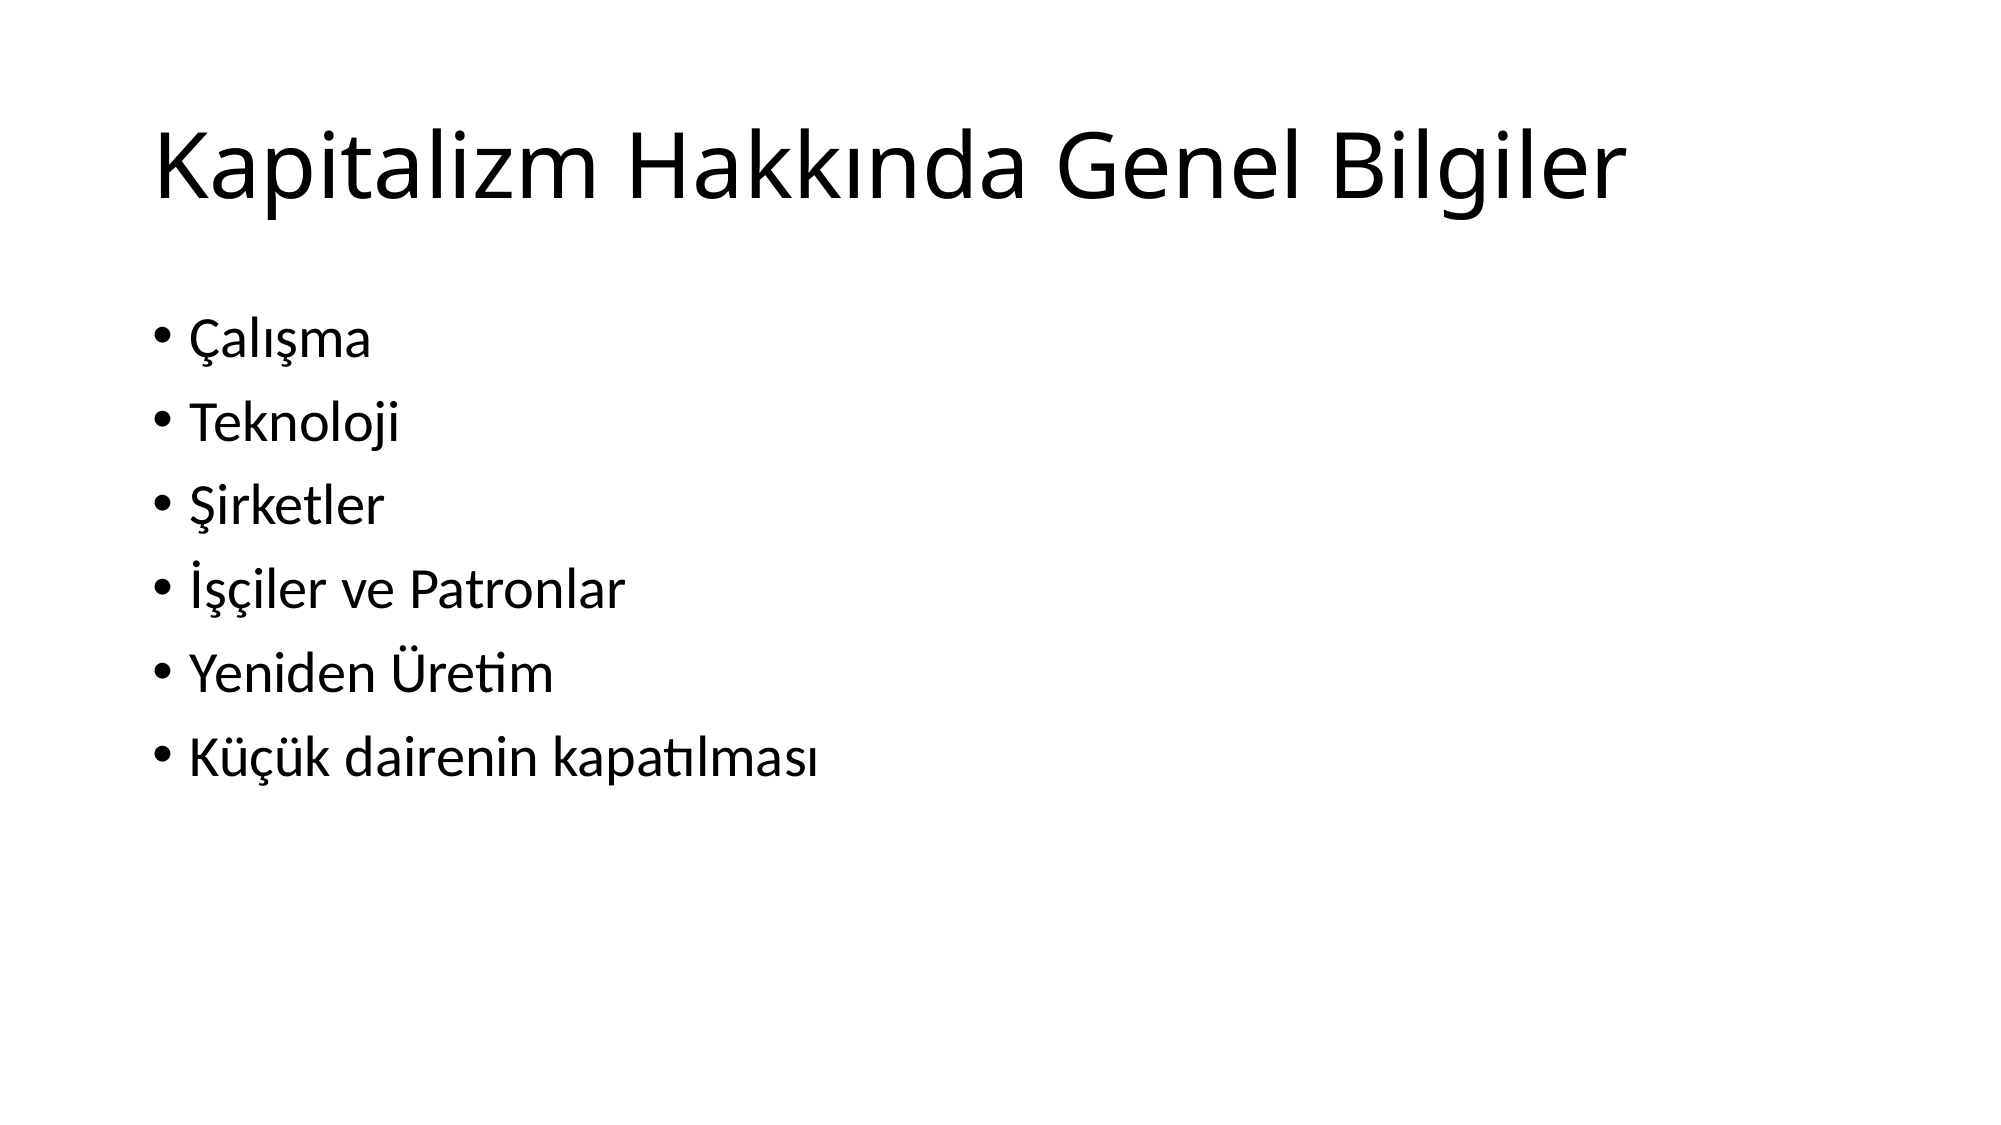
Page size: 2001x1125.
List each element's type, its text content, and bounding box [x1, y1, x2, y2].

title Kapitalizm Hakkında Genel Bilgiler [137, 59, 1863, 278]
list Çalışma Teknoloji Şirketler İşçiler ve Patronlar Yeniden Üretim Küçük dairenin kapatılması [137, 299, 1863, 1014]
